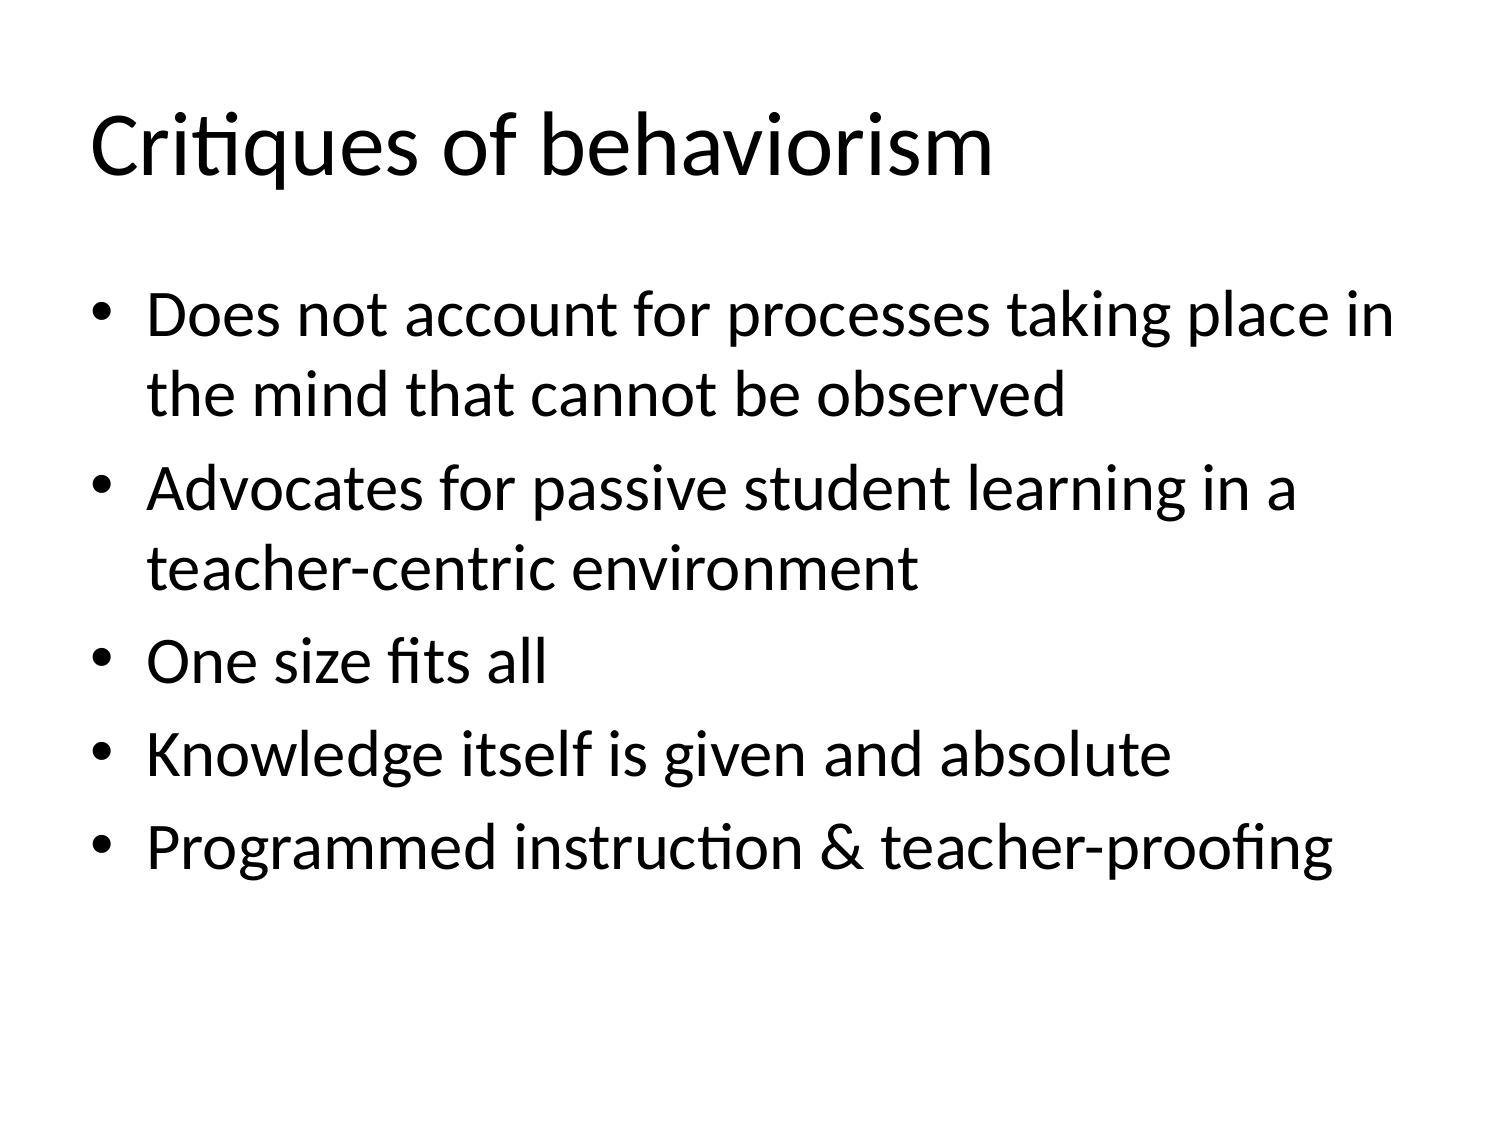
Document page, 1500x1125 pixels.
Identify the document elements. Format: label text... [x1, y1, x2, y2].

list Does not account for processes taking place in the mind that cannot be observed Advocates for passive student learning in a teacher-centric environment One size fits all Knowledge itself is given and absolute Programmed instruction & teacher-proofing [75, 262, 1425, 1005]
title Critiques of behaviorism [75, 45, 1425, 233]
